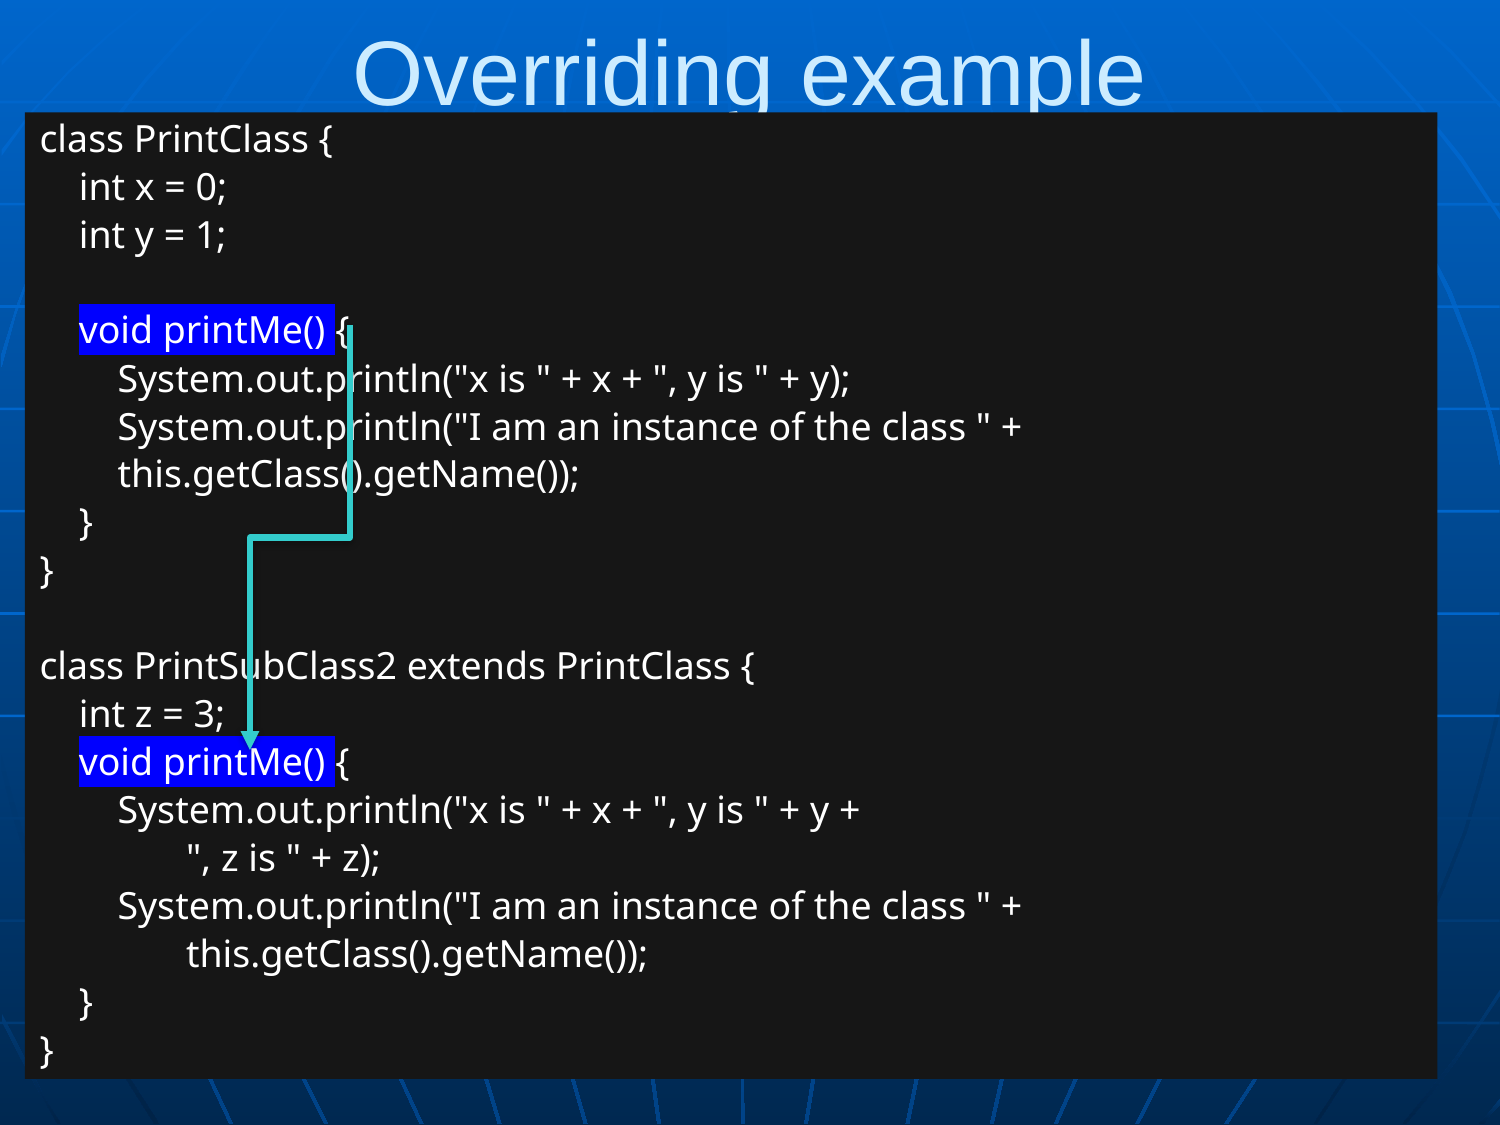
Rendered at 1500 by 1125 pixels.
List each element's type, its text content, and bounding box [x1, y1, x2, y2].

title Overriding example [75, 12, 1425, 112]
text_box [87, 487, 513, 588]
text_box class PrintClass { int x = 0; int y = 1; void printMe() { System.out.println("x is " + x + ", y is " + y); System.out.println("I am an instance of the class " + this.getClass().getName()); } } class PrintSubClass2 extends PrintClass { int z = 3; void printMe() { System.out.println("x is " + x + ", y is " + y + ", z is " + z); System.out.println("I am an instance of the class " + this.getClass().getName()); } } [24, 112, 1438, 1079]
